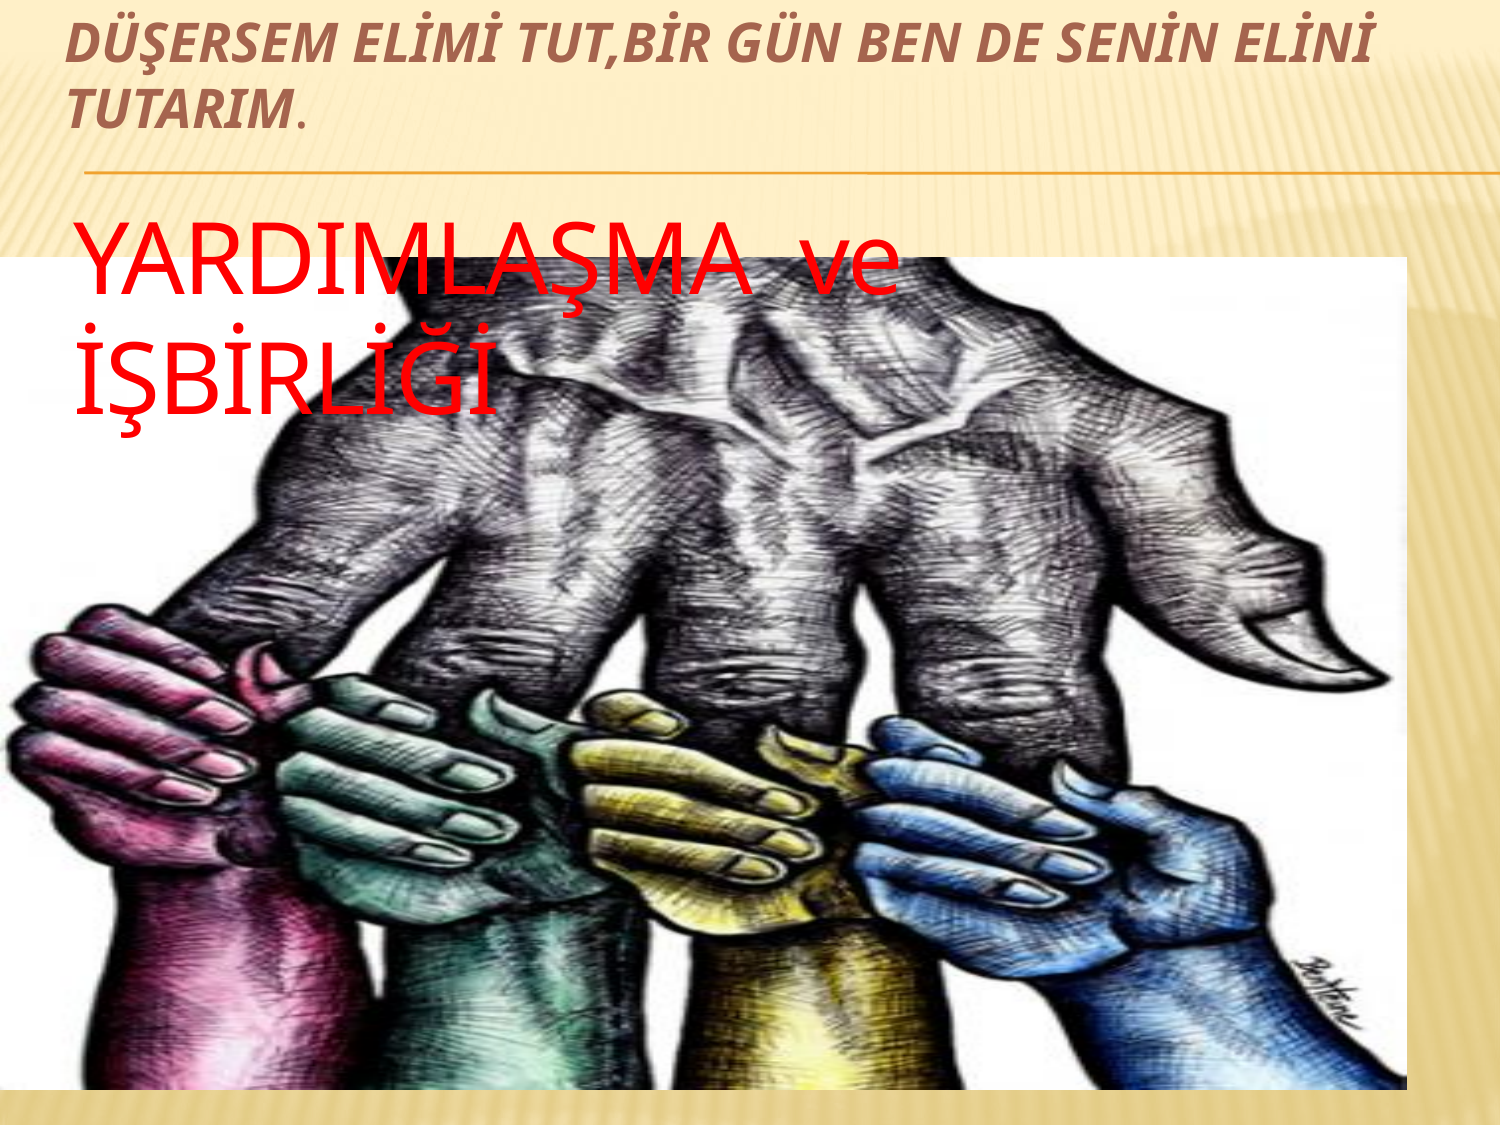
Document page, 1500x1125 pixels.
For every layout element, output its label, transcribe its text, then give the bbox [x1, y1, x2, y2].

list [0, 257, 1407, 1091]
text_box YARDIMLAŞMA ve İŞBİRLİĞİ [58, 187, 1336, 256]
title DÜŞERSEM ELİMİ TUT,BİR GÜN BEN DE SENİN ELİNİ TUTARIM. [50, 0, 1475, 213]
